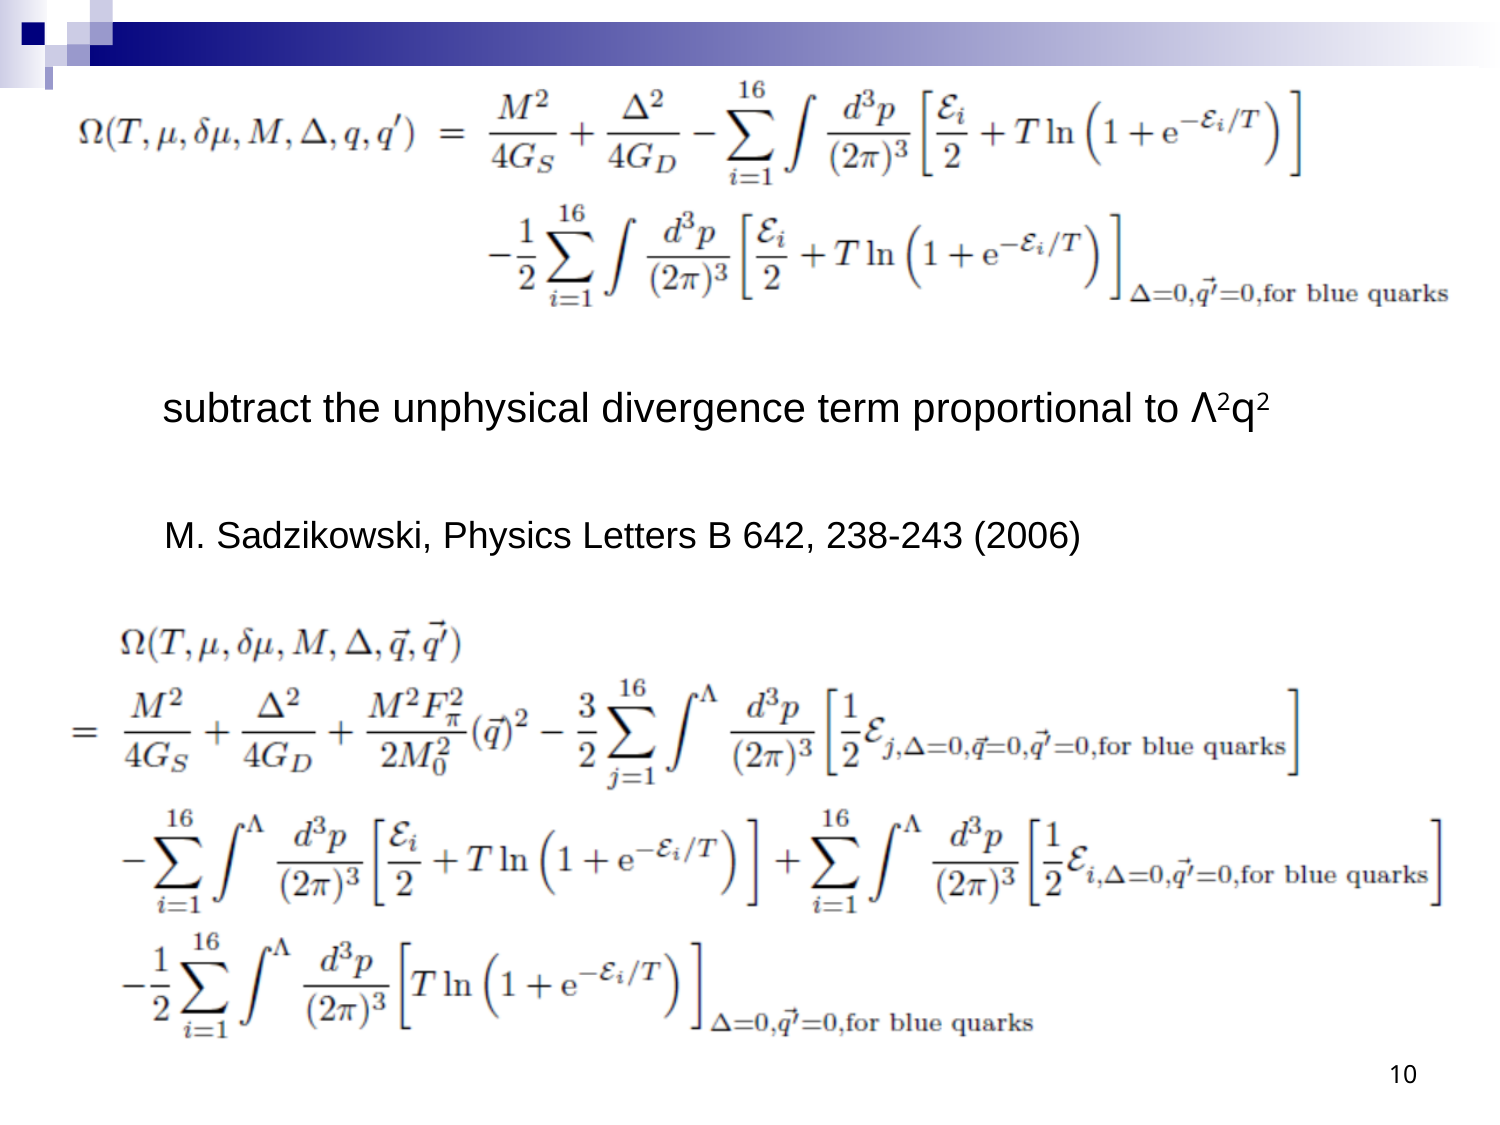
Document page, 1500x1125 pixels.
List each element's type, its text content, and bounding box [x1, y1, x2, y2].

picture [0, 597, 1468, 1064]
text_box M. Sadzikowski, Physics Letters B 642, 238-243 (2006) [156, 503, 1101, 564]
slide_number 10 [1374, 1064, 1426, 1101]
picture [52, 66, 1479, 329]
text_box subtract the unphysical divergence term proportional to Λ2q2 [155, 373, 1341, 439]
